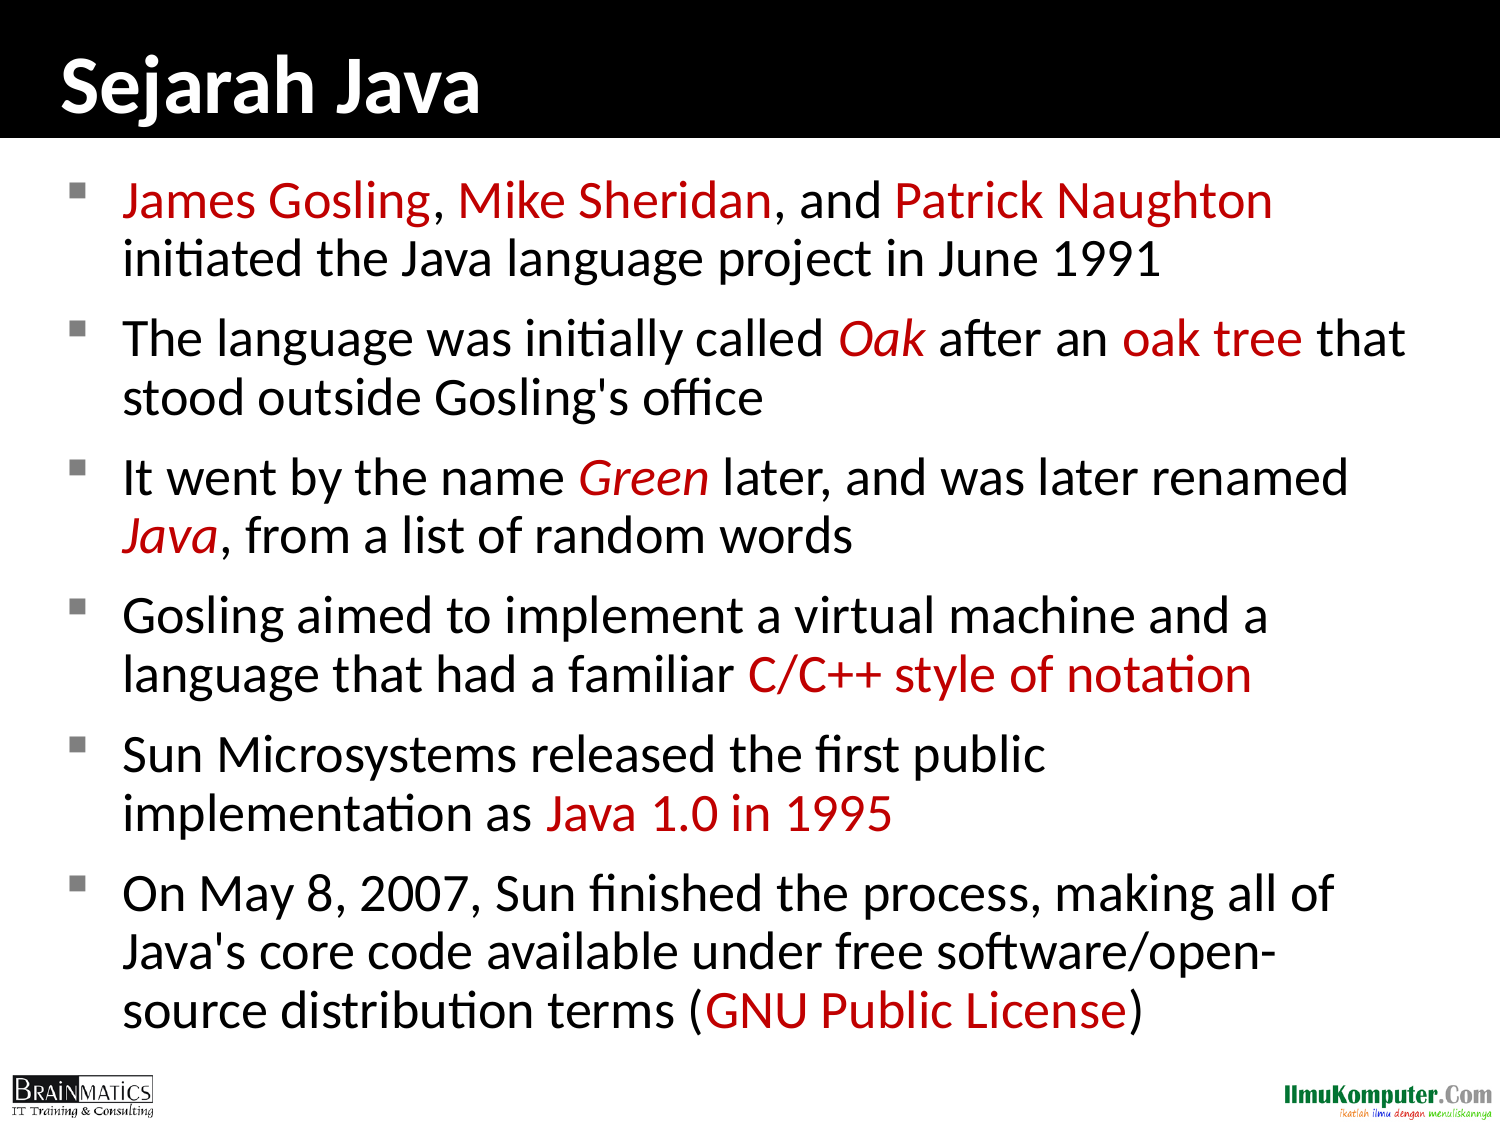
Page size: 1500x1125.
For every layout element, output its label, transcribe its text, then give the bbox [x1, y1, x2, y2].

picture [1275, 1080, 1500, 1125]
picture [12, 1075, 153, 1118]
title Sejarah Java [45, 30, 1451, 138]
list James Gosling, Mike Sheridan, and Patrick Naughton initiated the Java language project in June 1991 The language was initially called Oak after an oak tree that stood outside Gosling's office It went by the name Green later, and was later renamed Java, from a list of random words Gosling aimed to implement a virtual machine and a language that had a familiar C/C++ style of notation Sun Microsystems released the first public implementation as Java 1.0 in 1995 On May 8, 2007, Sun finished the process, making all of Java's core code available under free software/open-source distribution terms (GNU Public License) [49, 163, 1426, 951]
